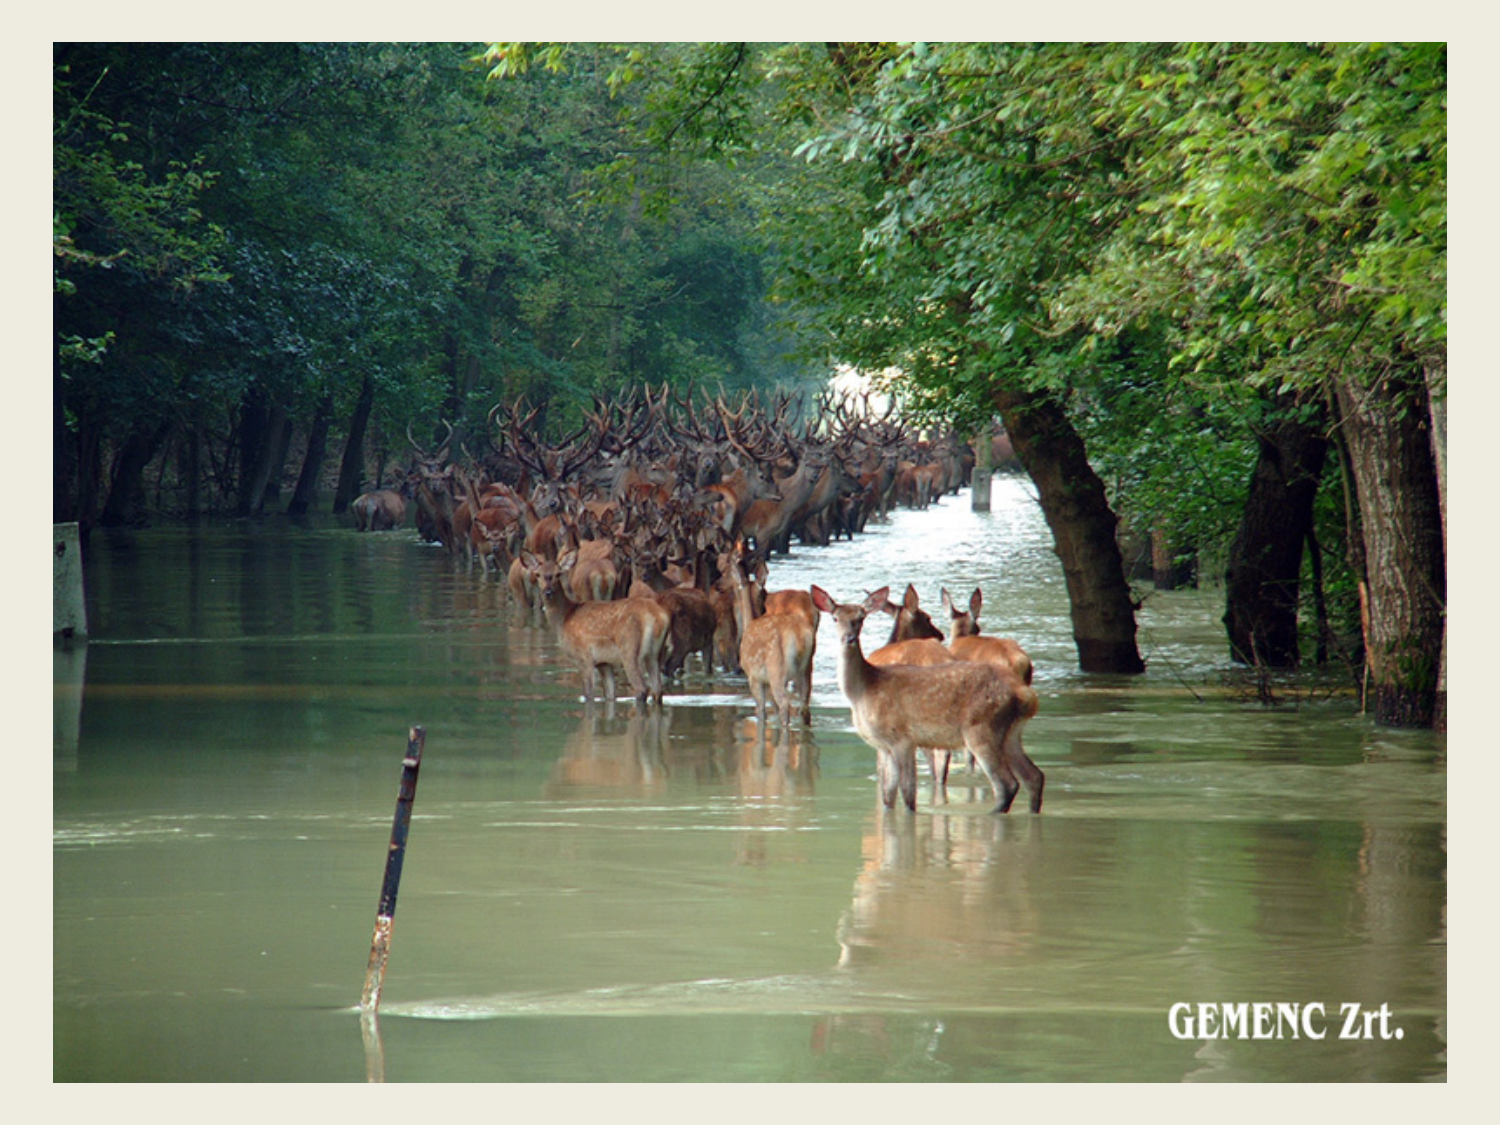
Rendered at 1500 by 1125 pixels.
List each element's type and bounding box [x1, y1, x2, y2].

picture [52, 42, 1448, 1083]
